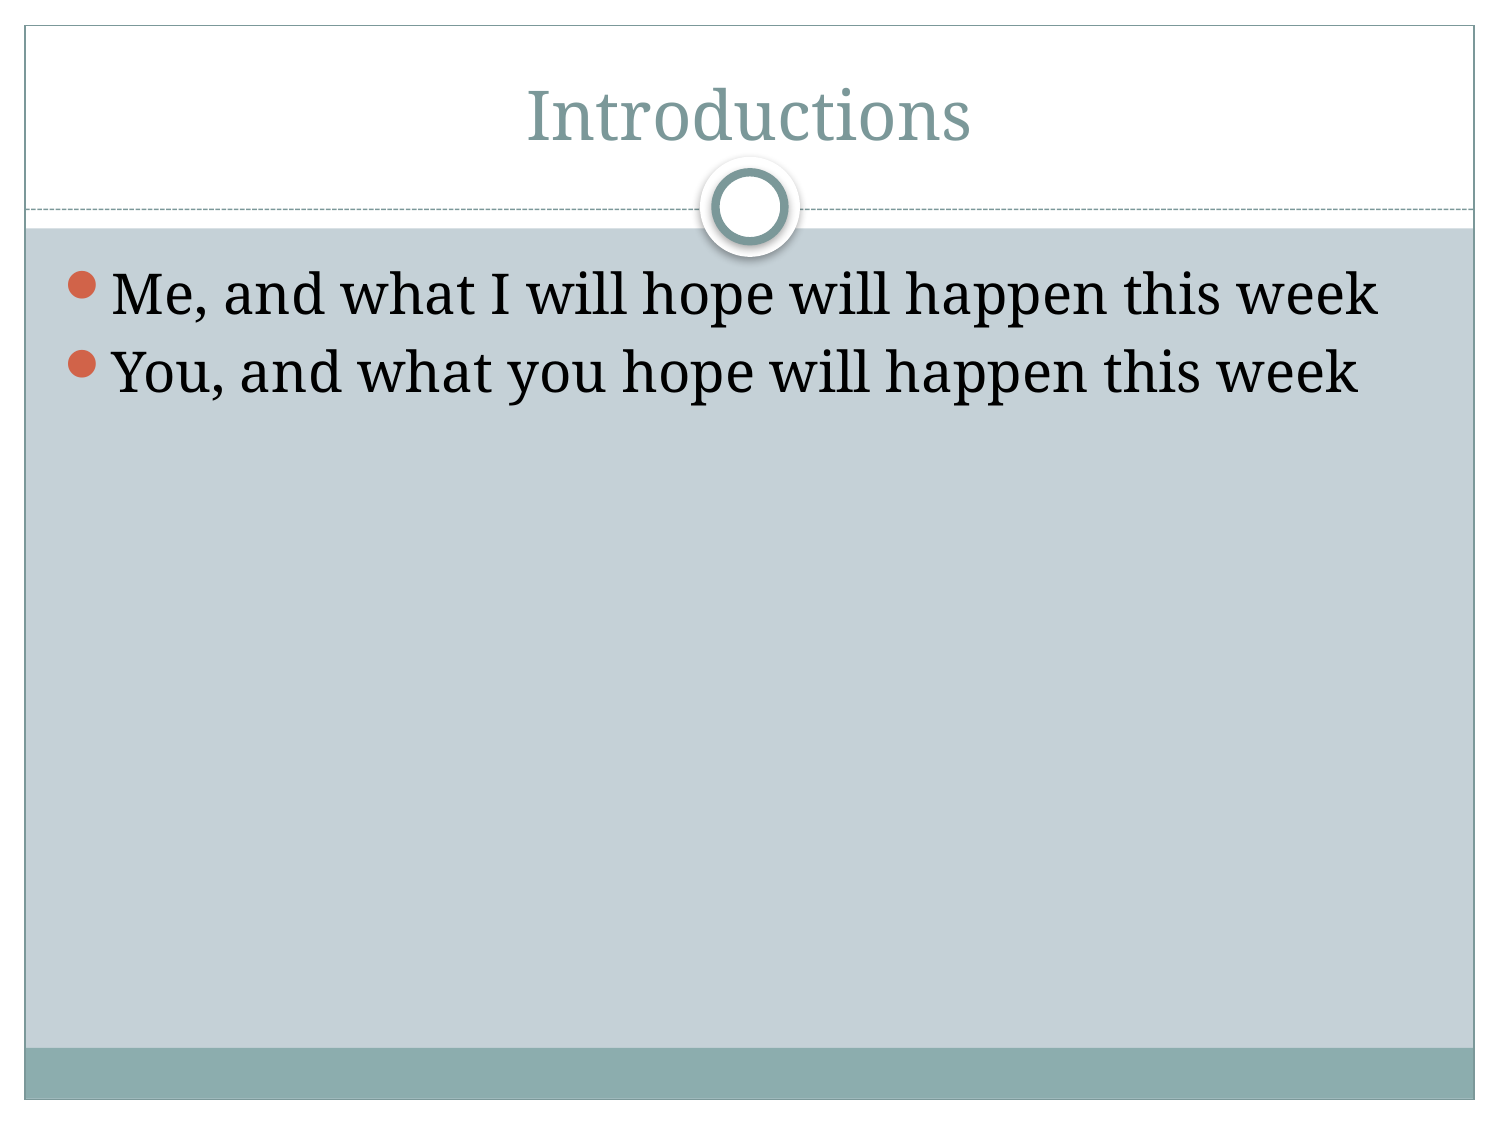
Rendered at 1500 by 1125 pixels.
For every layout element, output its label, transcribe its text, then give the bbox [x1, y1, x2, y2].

list Me, and what I will hope will happen this week You, and what you hope will happen this week [49, 250, 1445, 1001]
title Introductions [49, 37, 1450, 162]
